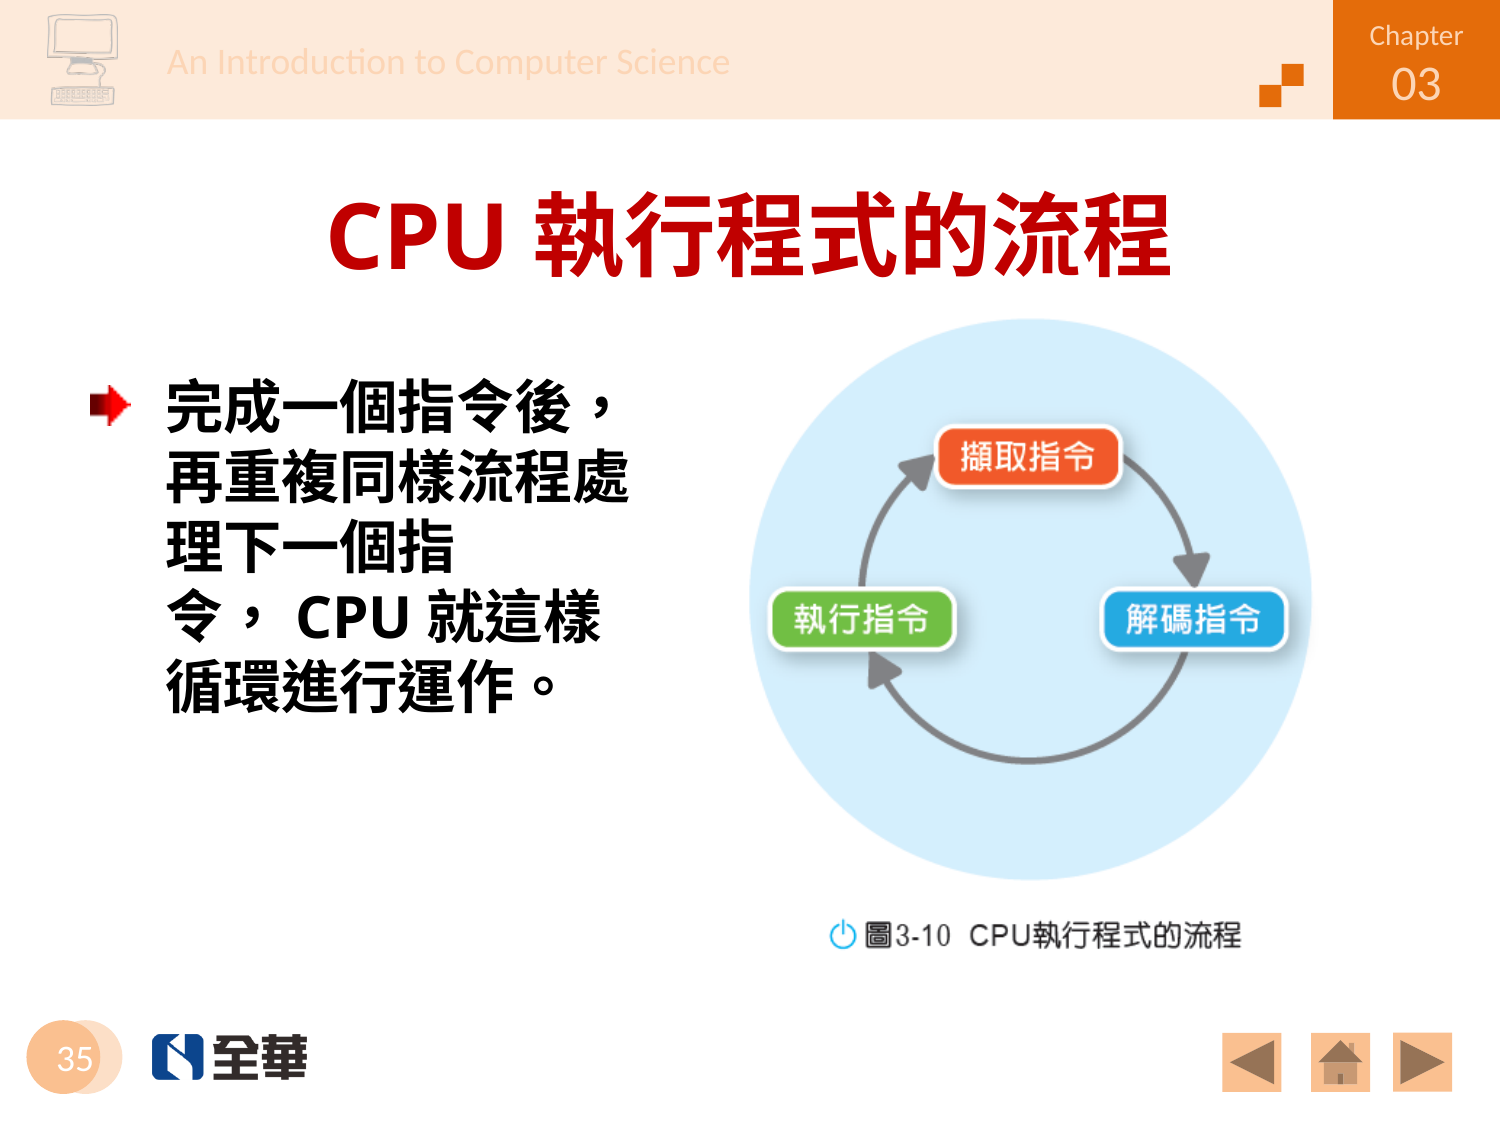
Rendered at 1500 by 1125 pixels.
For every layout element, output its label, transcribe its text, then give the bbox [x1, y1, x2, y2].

picture [703, 303, 1329, 966]
picture [90, 385, 131, 426]
list 完成一個指令後，再重複同樣流程處理下一個指令，CPU就這樣循環進行運作。 [75, 363, 654, 1005]
picture [47, 14, 118, 106]
picture [152, 1034, 307, 1080]
title CPU執行程式的流程 [75, 138, 1425, 327]
